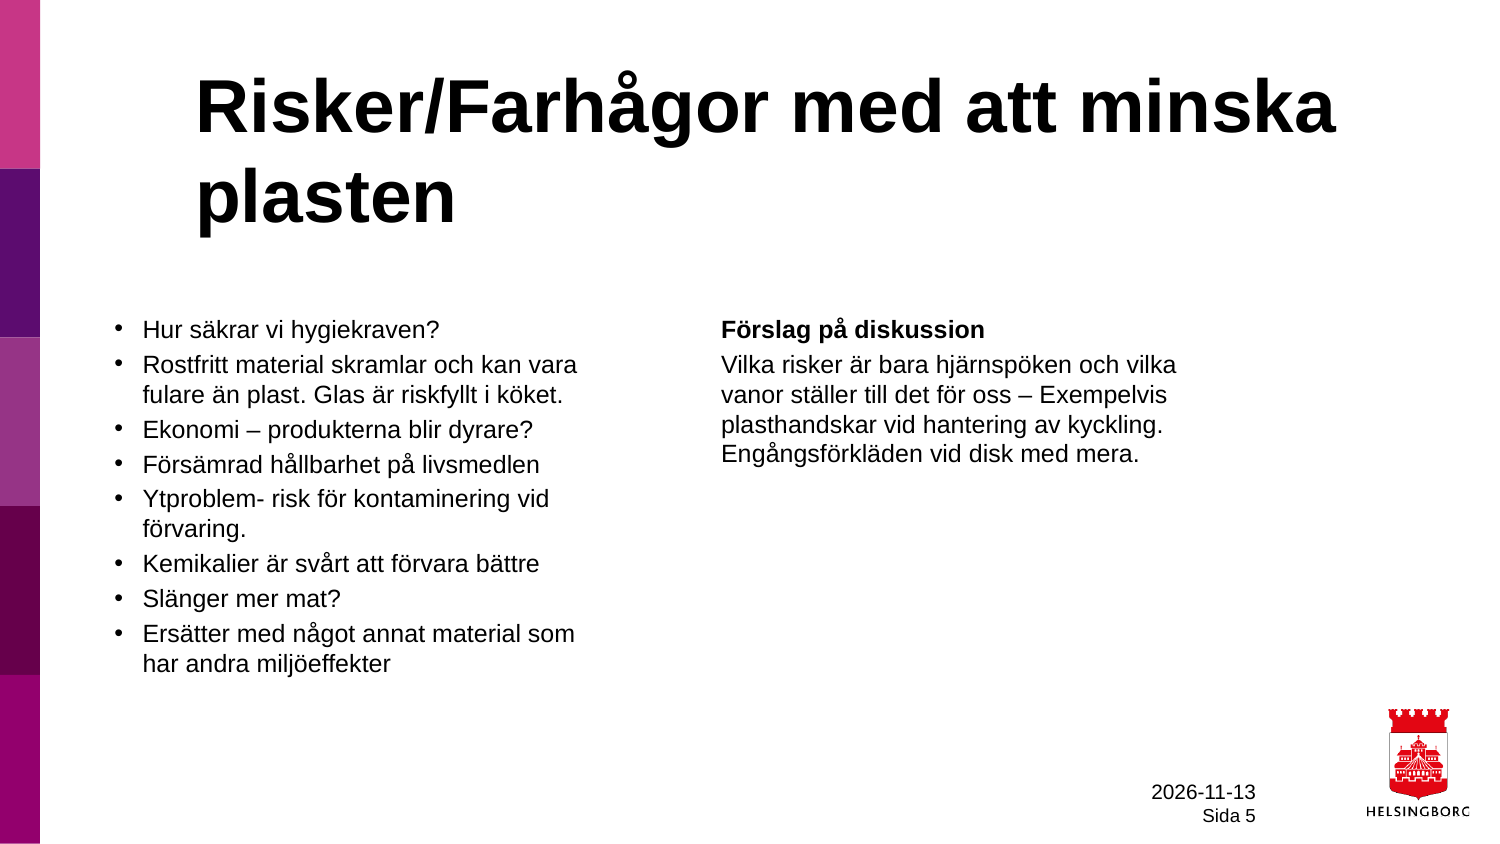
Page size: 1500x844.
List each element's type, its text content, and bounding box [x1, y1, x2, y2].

text_box Förslag på diskussion Vilka risker är bara hjärnspöken och vilka vanor ställer till det för oss – Exempelvis plasthandskar vid hantering av kyckling. Engångsförkläden vid disk med mera. [706, 305, 1208, 539]
picture [1366, 708, 1470, 817]
list Hur säkrar vi hygiekraven? Rostfritt material skramlar och kan vara fulare än plast. Glas är riskfyllt i köket. Ekonomi – produkterna blir dyrare? Försämrad hållbarhet på livsmedlen Ytproblem- risk för kontaminering vid förvaring. Kemikalier är svårt att förvara bättre Slänger mer mat? Ersätter med något annat material som har andra miljöeffekter [99, 305, 602, 731]
title Risker/Farhågor med att minska plasten [180, 104, 1478, 245]
